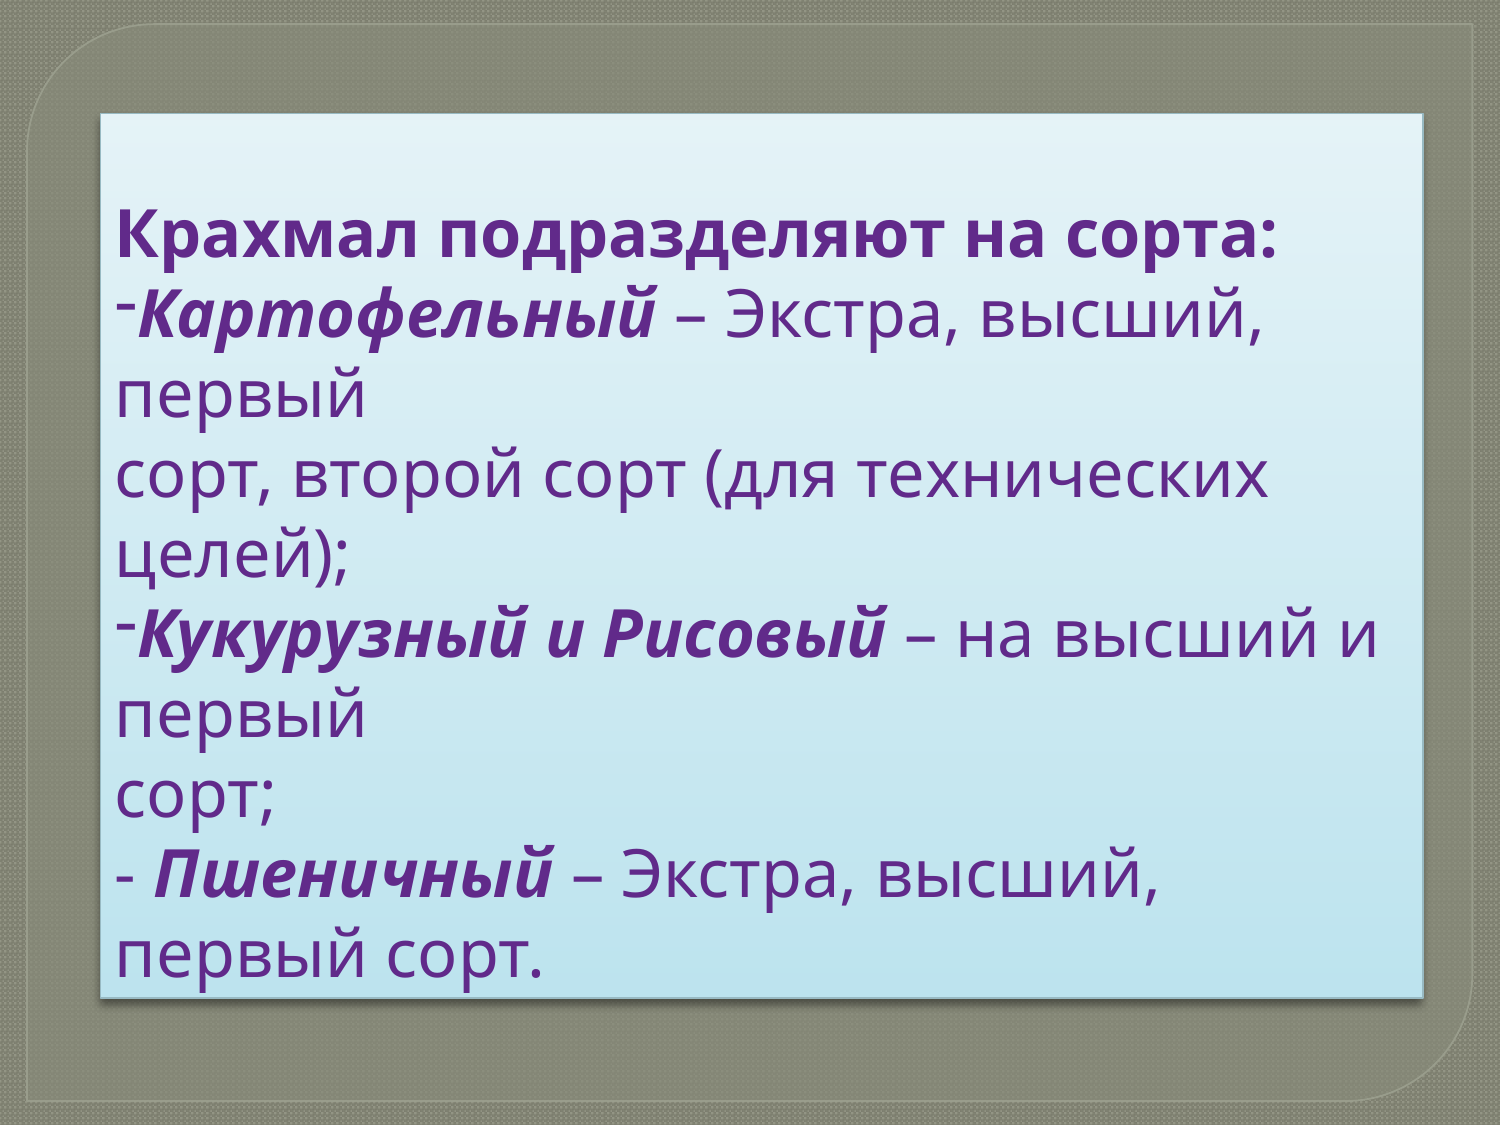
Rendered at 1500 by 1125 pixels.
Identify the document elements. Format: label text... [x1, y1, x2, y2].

text_box Крахмал подразделяют на сорта: Картофельный – Экстра, высший, первый сорт, второй сорт (для технических целей); Кукурузный и Рисовый – на высший и первый сорт; - Пшеничный – Экстра, высший, первый сорт. [100, 113, 1424, 999]
